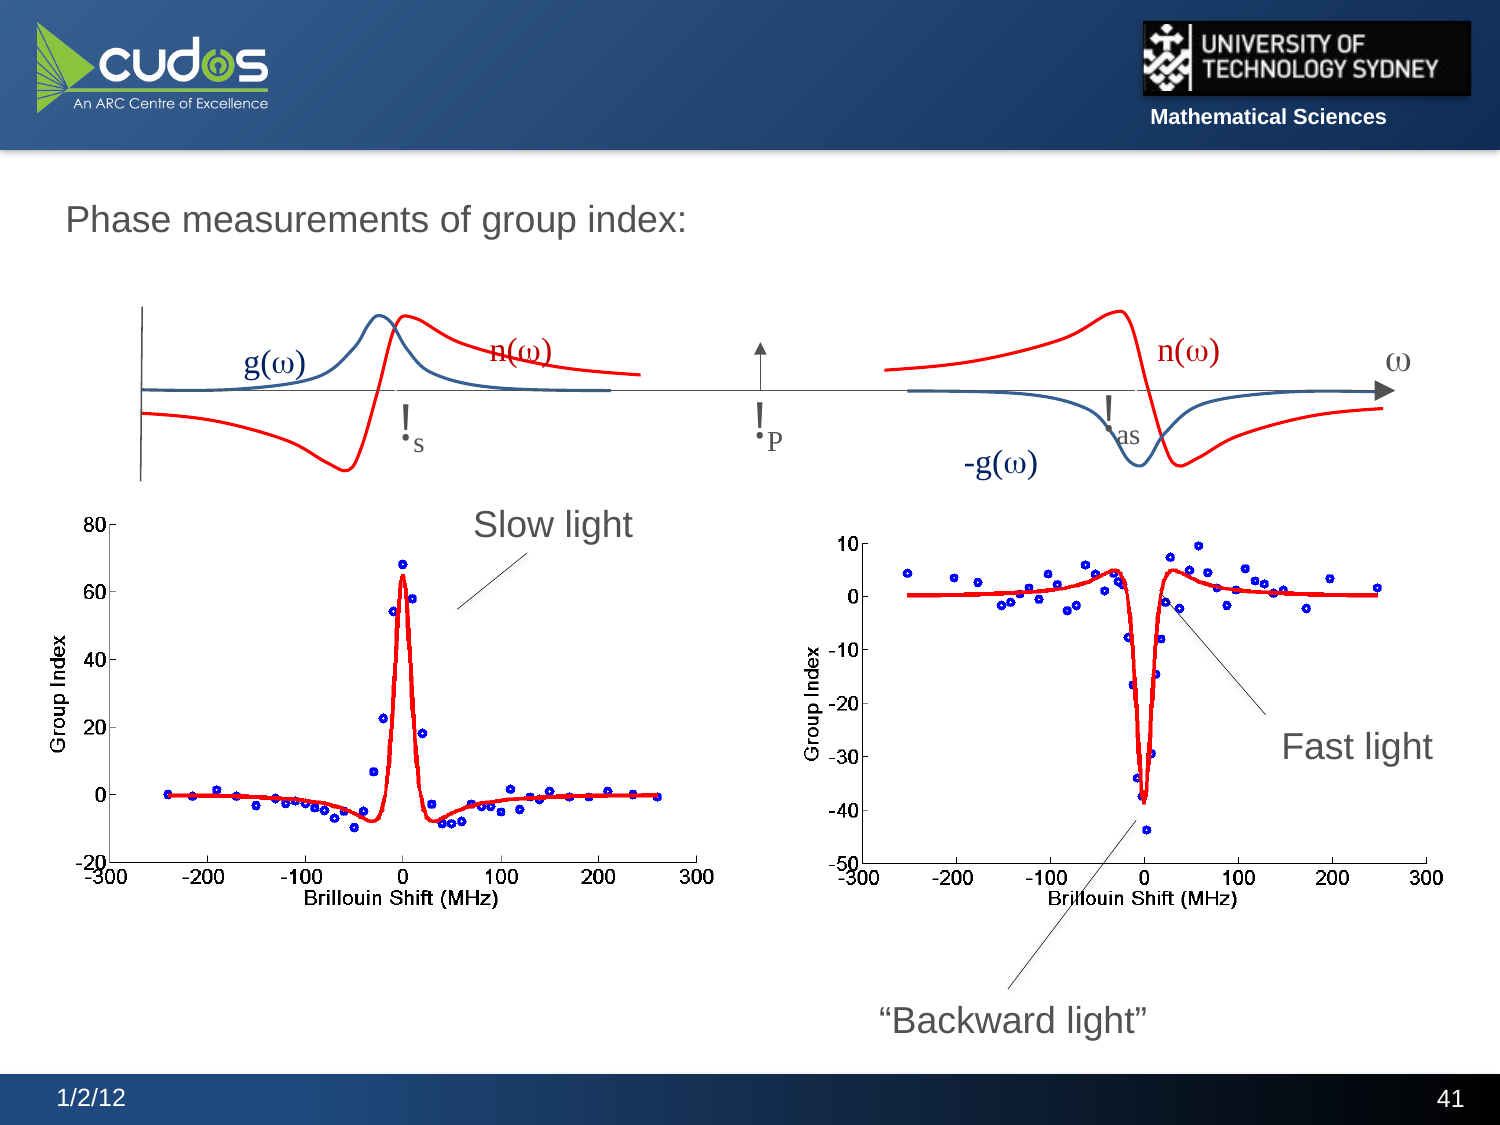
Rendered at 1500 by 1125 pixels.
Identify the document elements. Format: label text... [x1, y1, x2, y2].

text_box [1152, 601, 1275, 707]
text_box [987, 840, 1157, 970]
picture [11, 491, 1495, 911]
text_box “Backward light” [864, 989, 1163, 1049]
picture [1143, 24, 1468, 91]
picture [37, 22, 268, 113]
text_box Phase measurements of group index: [50, 187, 703, 248]
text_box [140, 280, 1442, 482]
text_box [456, 552, 528, 610]
